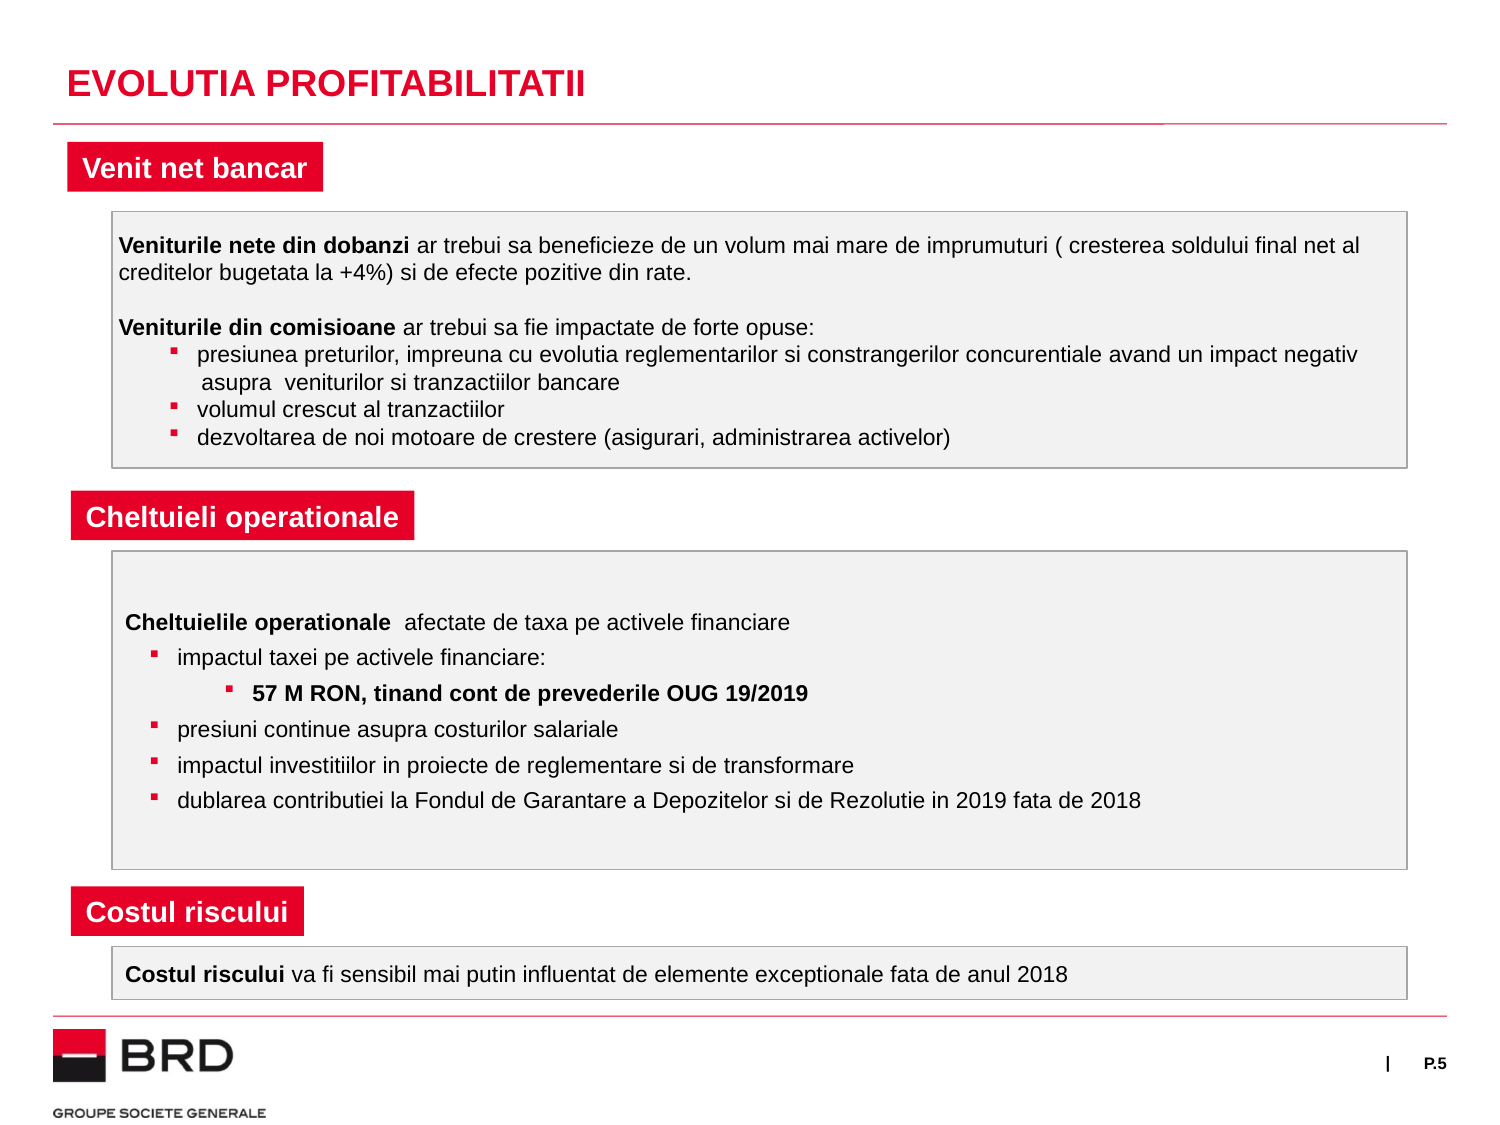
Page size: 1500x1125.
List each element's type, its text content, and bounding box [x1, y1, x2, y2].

text_box Cheltuielile operationale afectate de taxa pe activele financiare impactul taxei pe activele financiare: 57 M RON, tinand cont de prevederile OUG 19/2019 presiuni continue asupra costurilor salariale impactul investitiilor in proiecte de reglementare si de transformare dublarea contributiei la Fondul de Garantare a Depozitelor si de Rezolutie in 2019 fata de 2018 [112, 550, 1408, 870]
picture [53, 1029, 266, 1118]
text_box Costul riscului [70, 886, 304, 936]
text_box EVOLUTIA PROFITABILITATII [66, 58, 1442, 104]
text_box Costul riscului va fi sensibil mai putin influentat de elemente exceptionale fata de anul 2018 [112, 946, 1408, 1000]
text_box Cheltuieli operationale [70, 490, 415, 541]
text_box Veniturile nete din dobanzi ar trebui sa beneficieze de un volum mai mare de imprumuturi ( cresterea soldului final net al creditelor bugetata la +4%) si de efecte pozitive din rate. Veniturile din comisioane ar trebui sa fie impactate de forte opuse: presiunea preturilor, impreuna cu evolutia reglementarilor si constrangerilor concurentiale avand un impact negativ asupra veniturilor si tranzactiilor bancare volumul crescut al tranzactiilor dezvoltarea de noi motoare de crestere (asigurari, administrarea activelor) [112, 211, 1408, 469]
text_box Venit net bancar [67, 141, 324, 192]
slide_number P.5 [1387, 1052, 1448, 1125]
